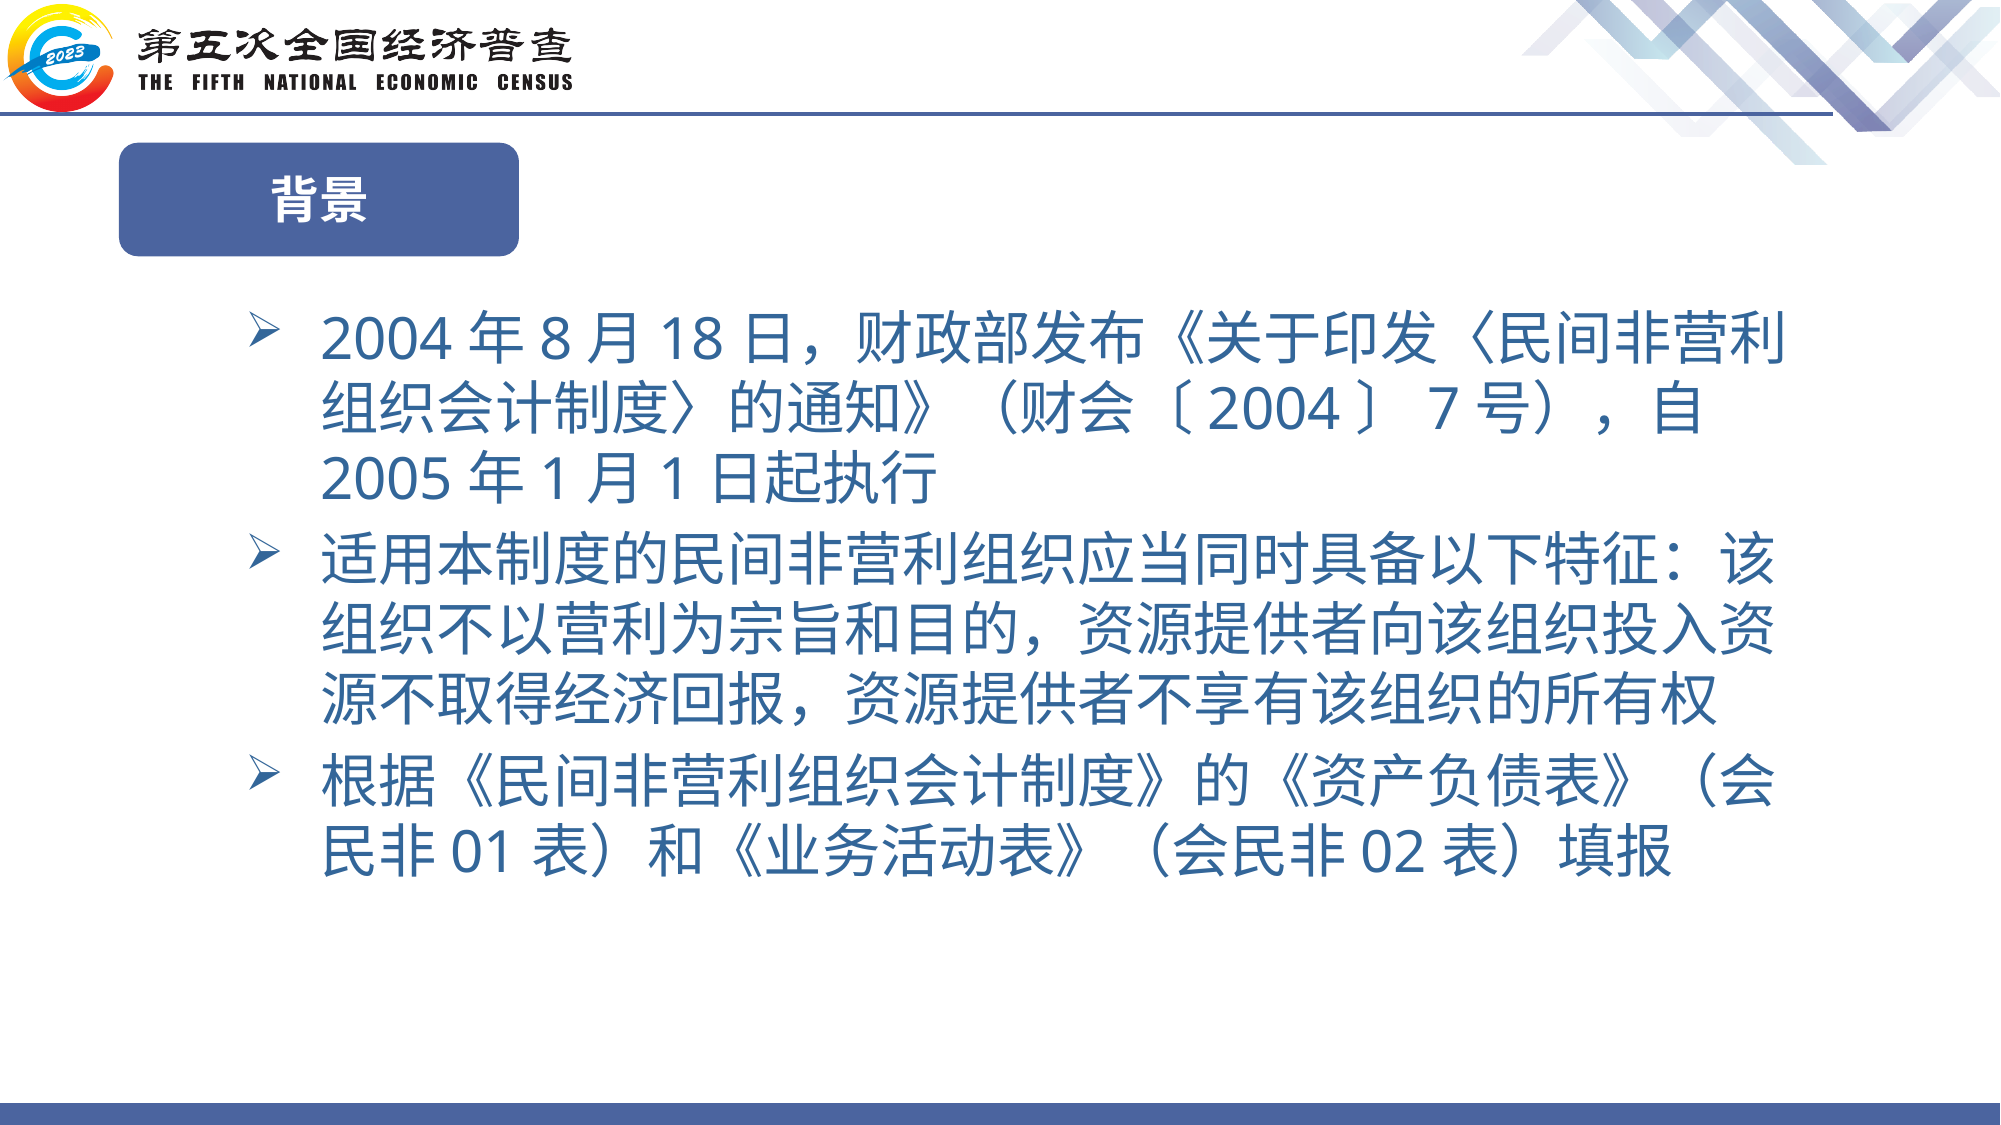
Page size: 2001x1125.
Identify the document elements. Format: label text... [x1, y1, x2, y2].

picture [0, 0, 591, 153]
text_box [0, 1102, 2000, 1125]
text_box 背景 [254, 161, 384, 237]
text_box 2004年8月18日，财政部发布《关于印发〈民间非营利组织会计制度〉的通知》（财会〔2004〕7号），自2005年1月1日起执行 适用本制度的民间非营利组织应当同时具备以下特征：该组织不以营利为宗旨和目的，资源提供者向该组织投入资源不取得经济回报，资源提供者不享有该组织的所有权 根据《民间非营利组织会计制度》的《资产负债表》（会民非01表）和《业务活动表》（会民非02表）填报 [224, 293, 1807, 973]
text_box [117, 153, 521, 258]
picture [1412, 0, 2000, 166]
